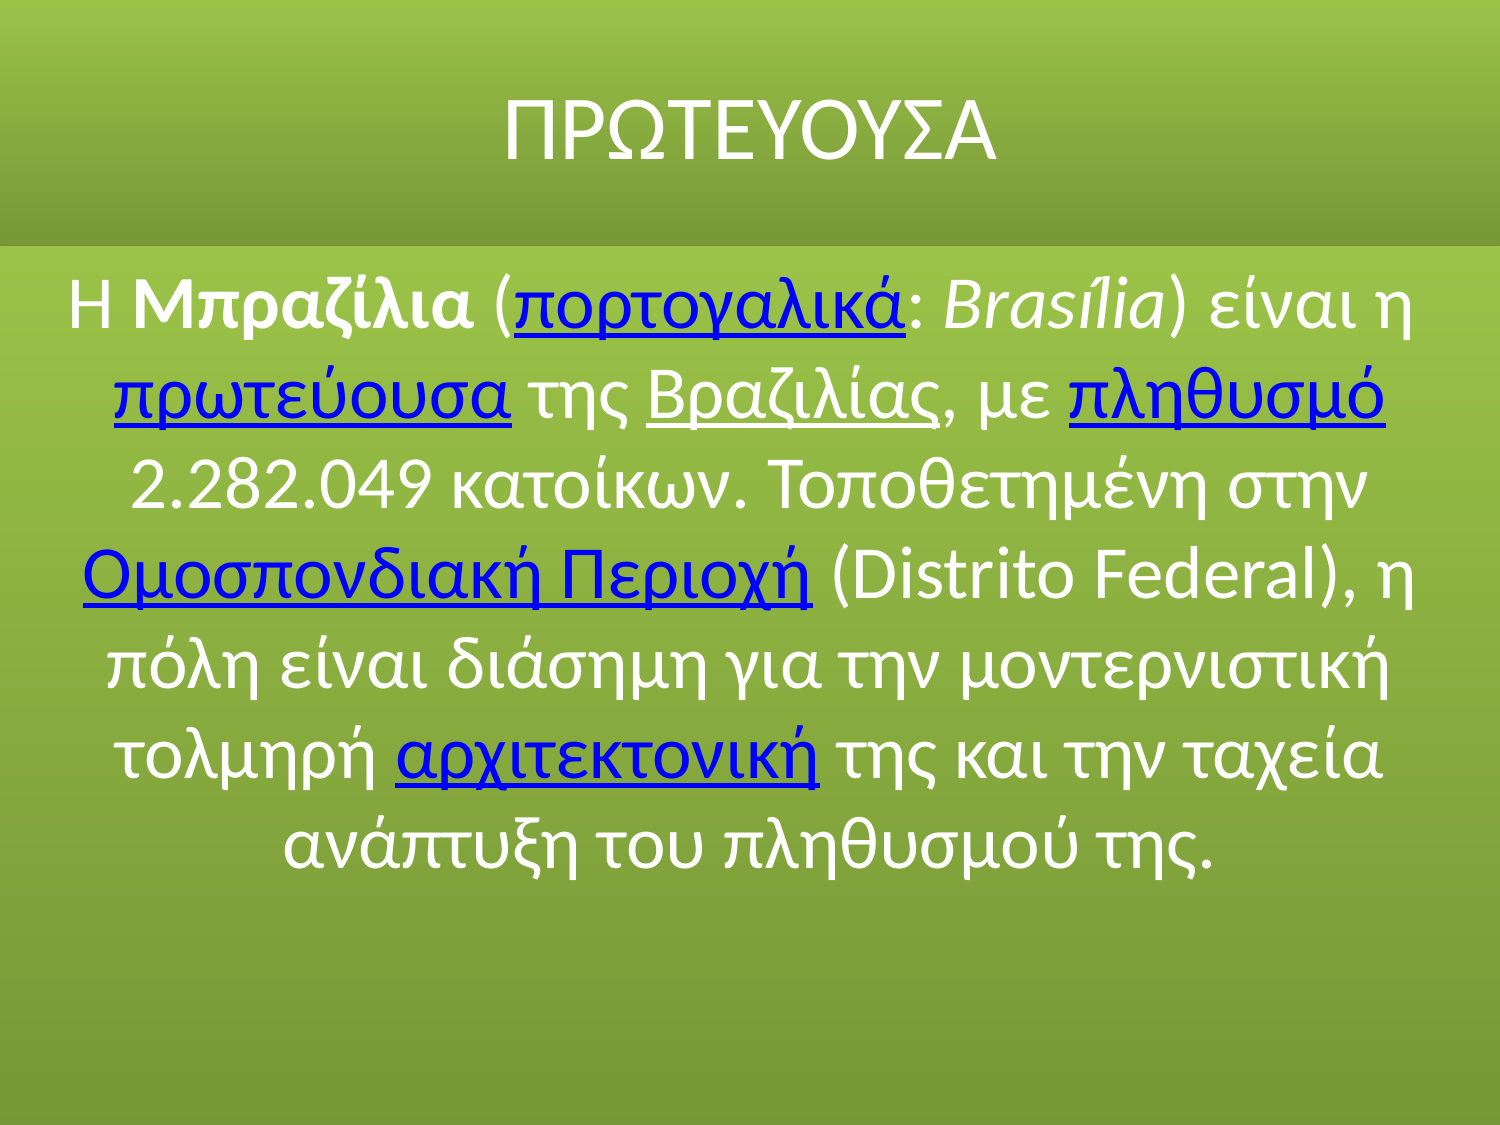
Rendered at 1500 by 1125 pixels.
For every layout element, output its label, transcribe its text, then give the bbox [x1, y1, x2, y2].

title ΠΡΩΤΕΥΟΥΣΑ [0, 0, 1500, 246]
subtitle H Μπραζίλια (πορτογαλικά: Brasília) είναι η πρωτεύουσα της Βραζιλίας, με πληθυσμό 2.282.049 κατοίκων. Τοποθετημένη στην Ομοσπονδιακή Περιοχή (Distrito Federal), η πόλη είναι διάσημη για την μοντερνιστική τολμηρή αρχιτεκτονική της και την ταχεία ανάπτυξη του πληθυσμού της. [0, 246, 1500, 1125]
